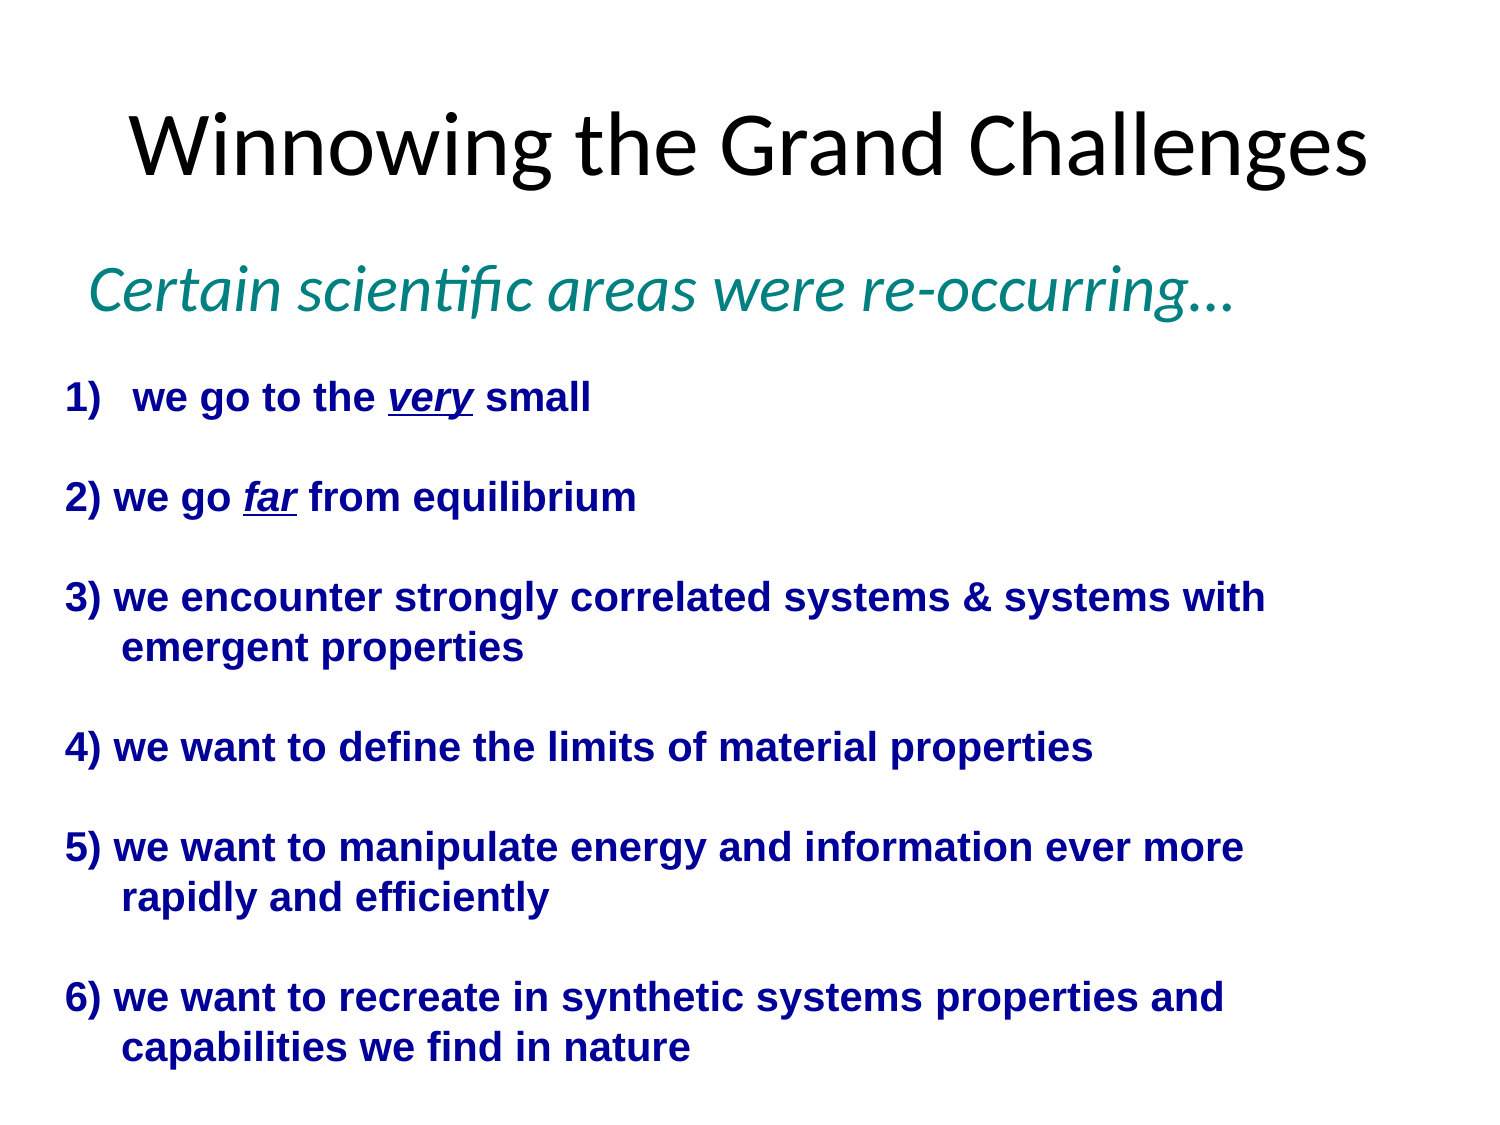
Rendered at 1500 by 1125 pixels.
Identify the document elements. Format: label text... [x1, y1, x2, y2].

text_box we go to the very small 2) we go far from equilibrium 3) we encounter strongly correlated systems & systems with emergent properties 4) we want to define the limits of material properties 5) we want to manipulate energy and information ever more rapidly and efficiently 6) we want to recreate in synthetic systems properties and capabilities we find in nature [50, 362, 1375, 1078]
title Winnowing the Grand Challenges [75, 45, 1425, 233]
list Certain scientific areas were re-occurring… [73, 237, 1423, 980]
